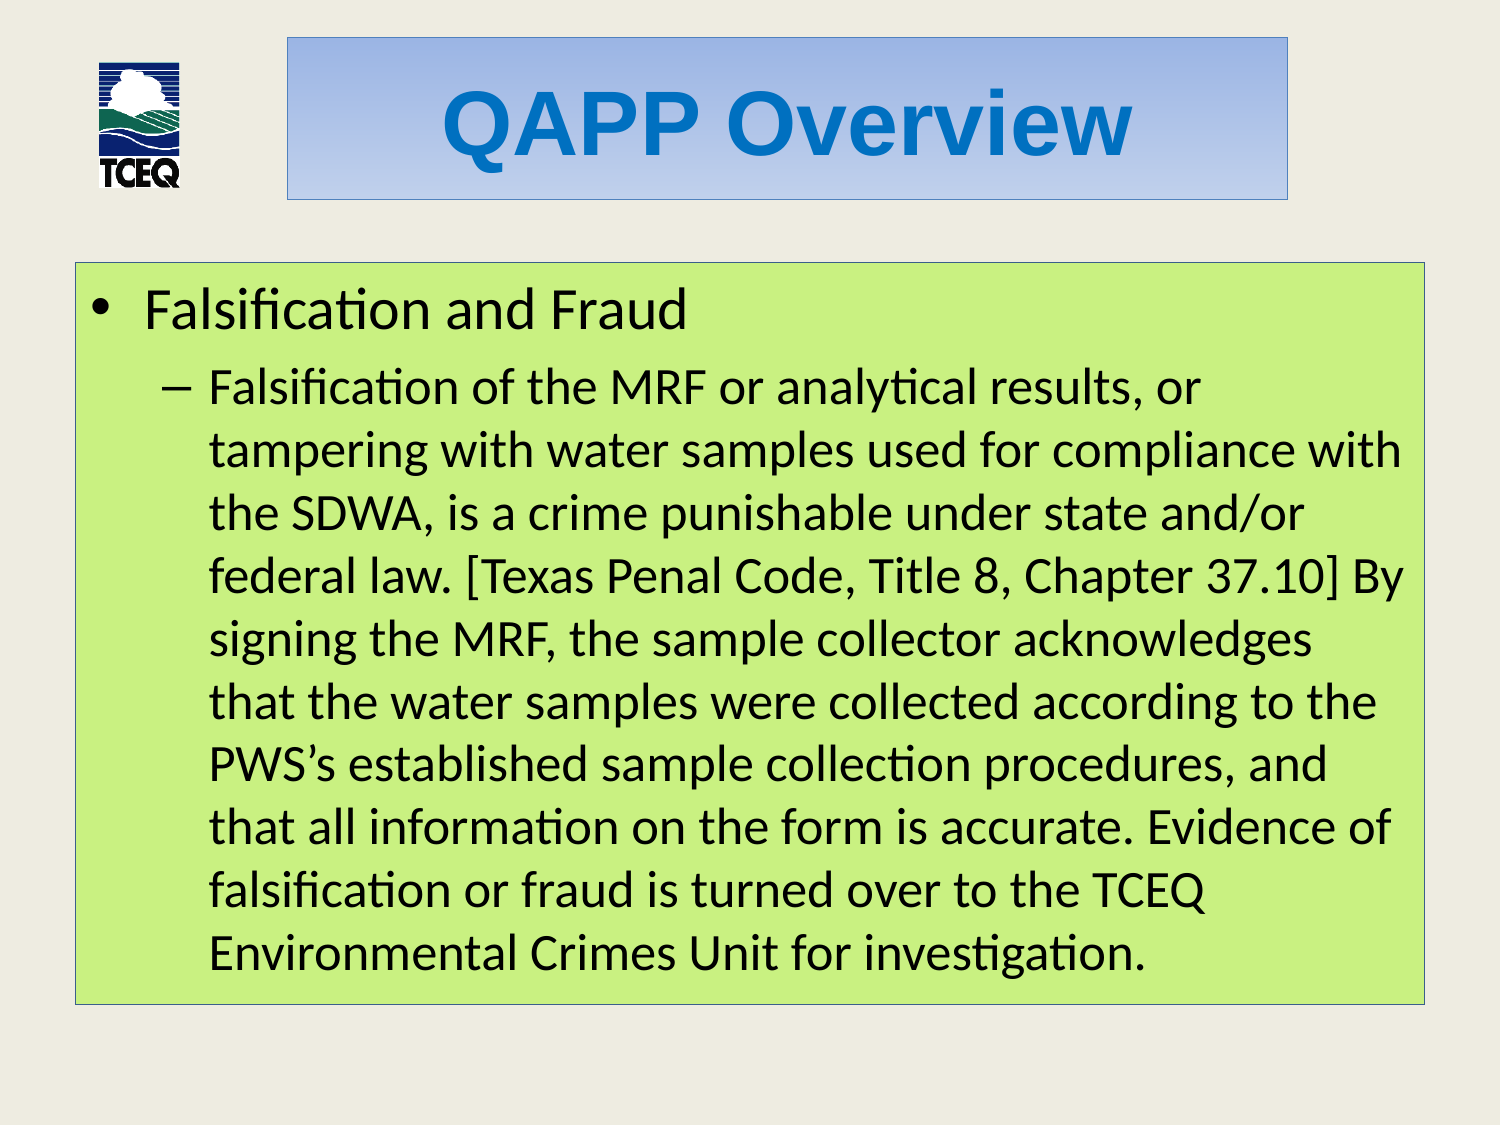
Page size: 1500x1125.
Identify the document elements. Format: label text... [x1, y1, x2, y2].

list Falsification and Fraud Falsification of the MRF or analytical results, or tampering with water samples used for compliance with the SDWA, is a crime punishable under state and/or federal law. [Texas Penal Code, Title 8, Chapter 37.10] By signing the MRF, the sample collector acknowledges that the water samples were collected according to the PWS’s established sample collection procedures, and that all information on the form is accurate. Evidence of falsification or fraud is turned over to the TCEQ Environmental Crimes Unit for investigation. [75, 262, 1425, 1005]
title QAPP Overview [287, 37, 1288, 200]
picture [99, 62, 180, 188]
